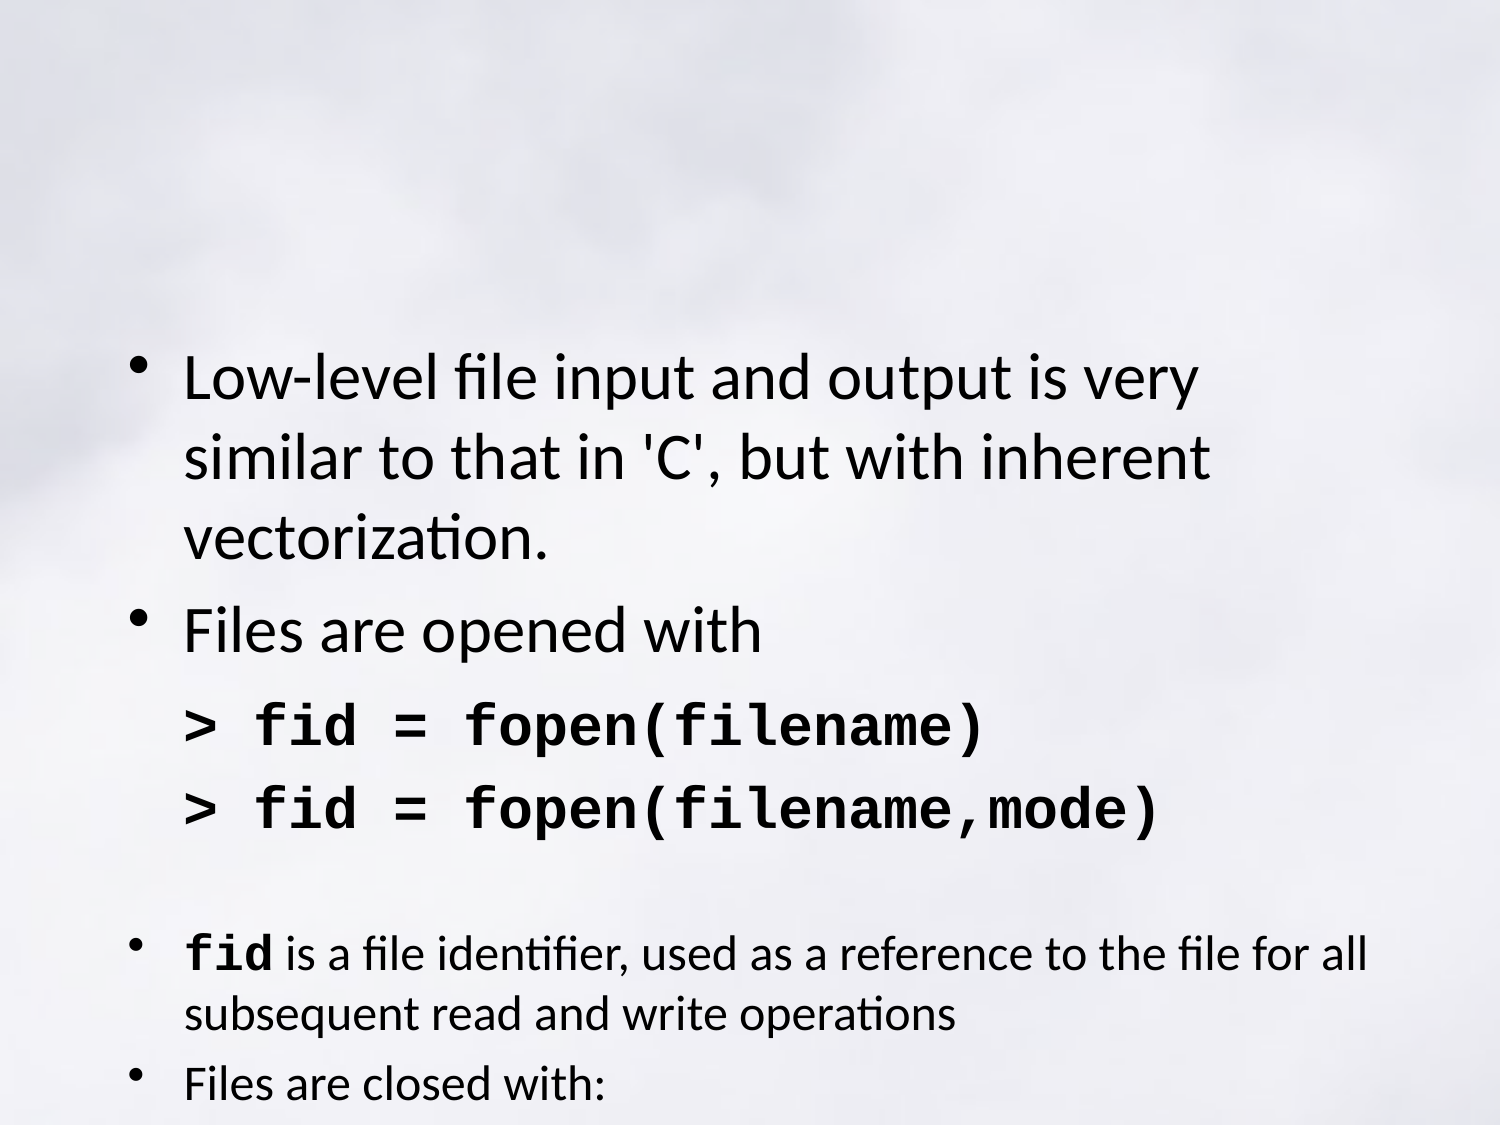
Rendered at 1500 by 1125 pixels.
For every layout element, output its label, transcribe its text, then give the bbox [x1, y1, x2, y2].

list Low-level file input and output is very similar to that in 'C', but with inherent vectorization. Files are opened with > fid = fopen(filename) > fid = fopen(filename,mode) fid is a file identifier, used as a reference to the file for all subsequent read and write operations Files are closed with: > fclose(fid) [112, 324, 1388, 1001]
